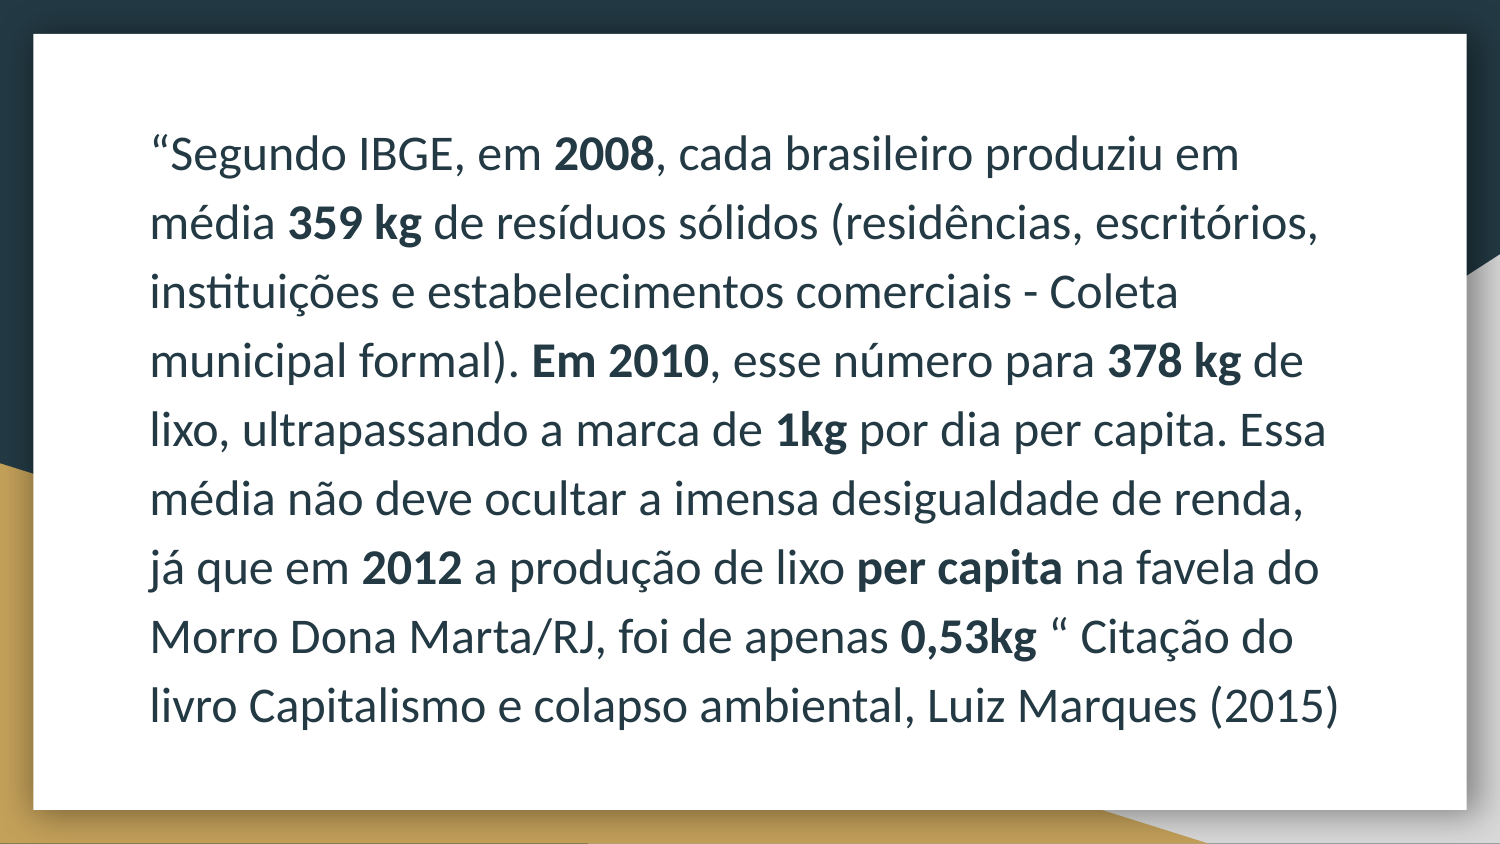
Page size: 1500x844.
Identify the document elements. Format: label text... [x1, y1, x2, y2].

list “Segundo IBGE, em 2008, cada brasileiro produziu em média 359 kg de resíduos sólidos (residências, escritórios, instituições e estabelecimentos comerciais - Coleta municipal formal). Em 2010, esse número para 378 kg de lixo, ultrapassando a marca de 1kg por dia per capita. Essa média não deve ocultar a imensa desigualdade de renda, já que em 2012 a produção de lixo per capita na favela do Morro Dona Marta/RJ, foi de apenas 0,53kg “ Citação do livro Capitalismo e colapso ambiental, Luiz Marques (2015) [134, 96, 1366, 498]
